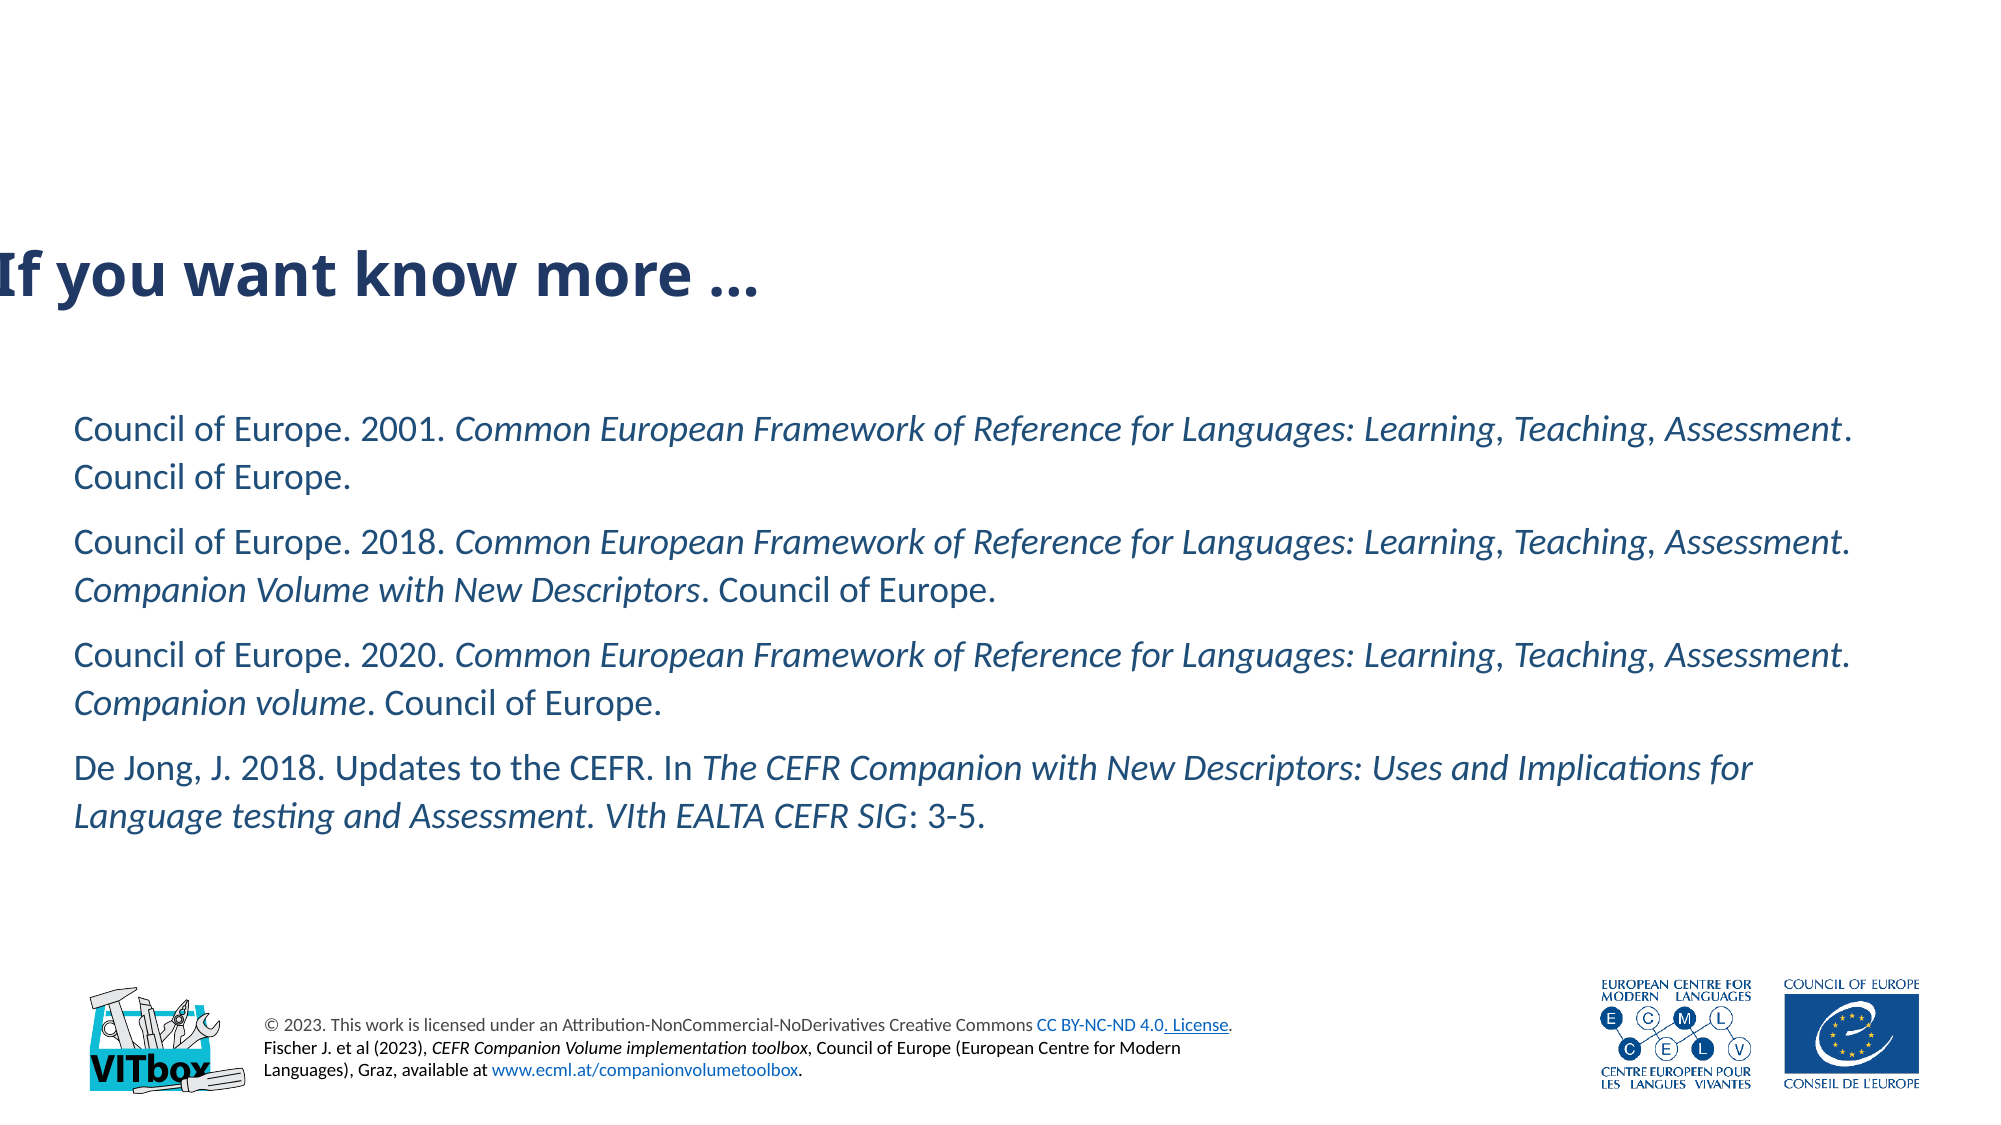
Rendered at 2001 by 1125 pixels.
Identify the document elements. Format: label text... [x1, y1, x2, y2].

picture [1599, 978, 1921, 1089]
text_box Council of Europe. 2001. Common European Framework of Reference for Languages: Learning, Teaching, Assessment. Council of Europe. Council of Europe. 2018. Common European Framework of Reference for Languages: Learning, Teaching, Assessment. Companion Volume with New Descriptors. Council of Europe. Council of Europe. 2020. Common European Framework of Reference for Languages: Learning, Teaching, Assessment. Companion volume. Council of Europe. De Jong, J. 2018. Updates to the CEFR. In The CEFR Companion with New Descriptors: Uses and Implications for Language testing and Assessment. VIth EALTA CEFR SIG: 3-5. [58, 393, 1921, 843]
picture [80, 985, 249, 1095]
text_box If you want know more … [0, 228, 777, 316]
